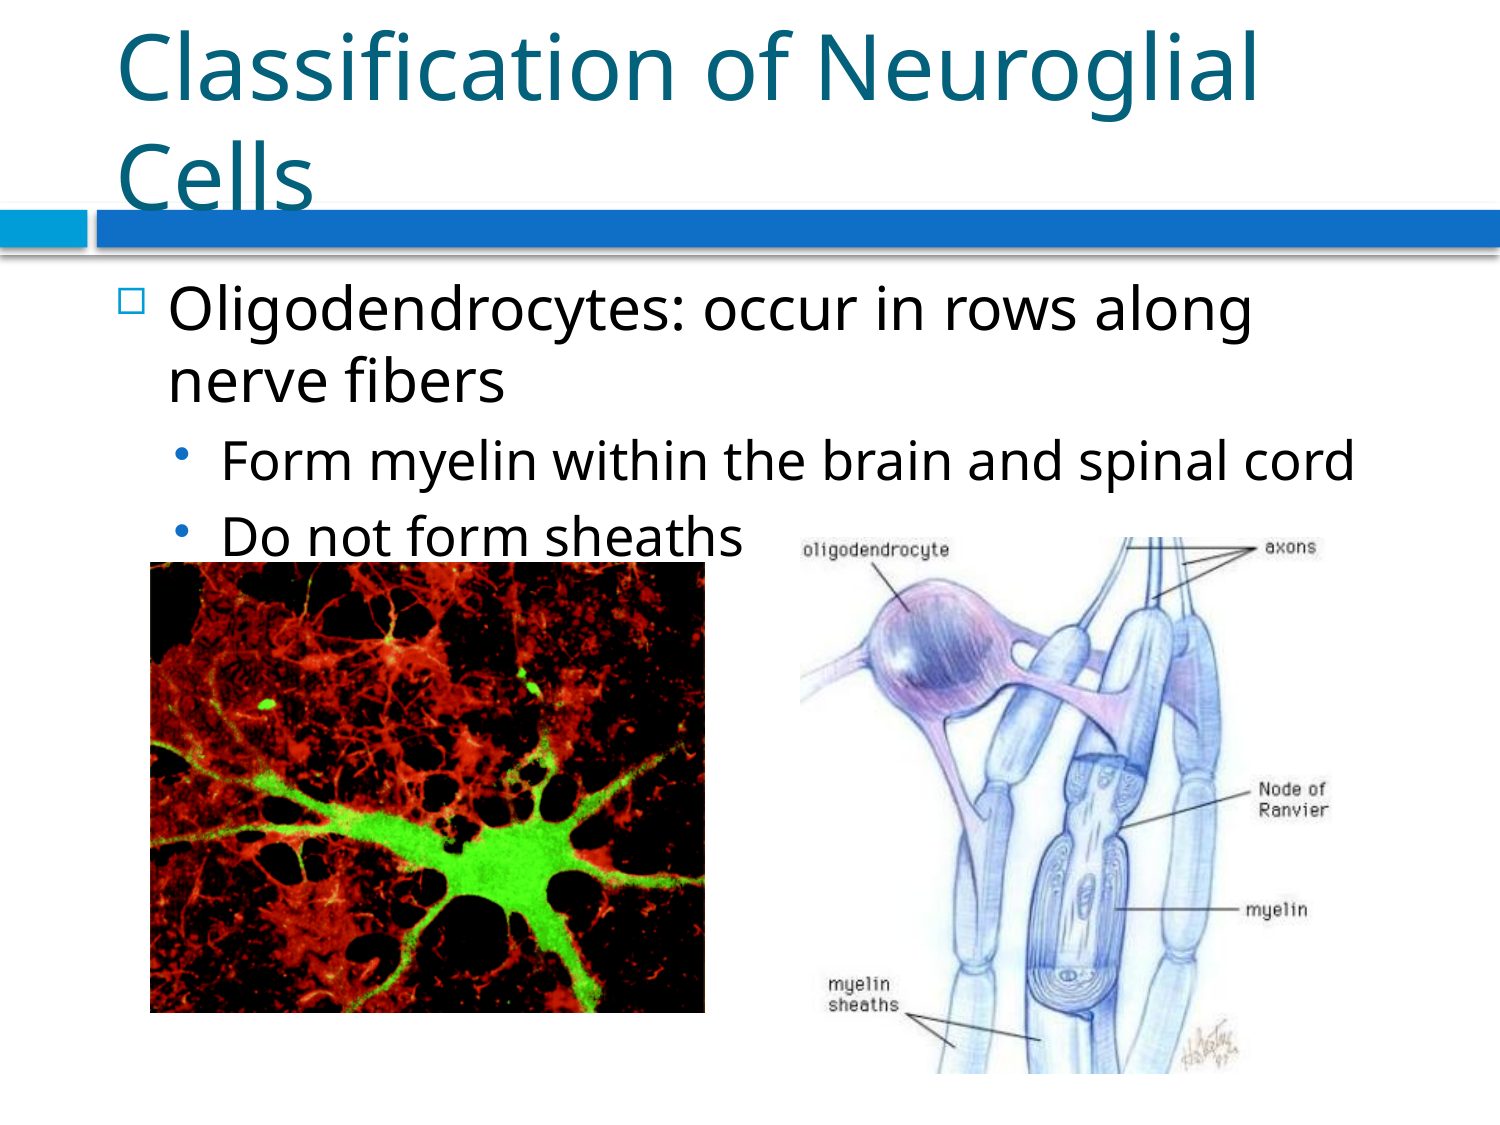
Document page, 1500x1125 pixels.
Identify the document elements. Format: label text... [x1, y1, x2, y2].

picture [799, 537, 1332, 1074]
list Oligodendrocytes: occur in rows along nerve fibers Form myelin within the brain and spinal cord Do not form sheaths [100, 262, 1439, 1001]
title Classification of Neuroglial Cells [100, 37, 1439, 201]
picture [149, 562, 705, 1013]
